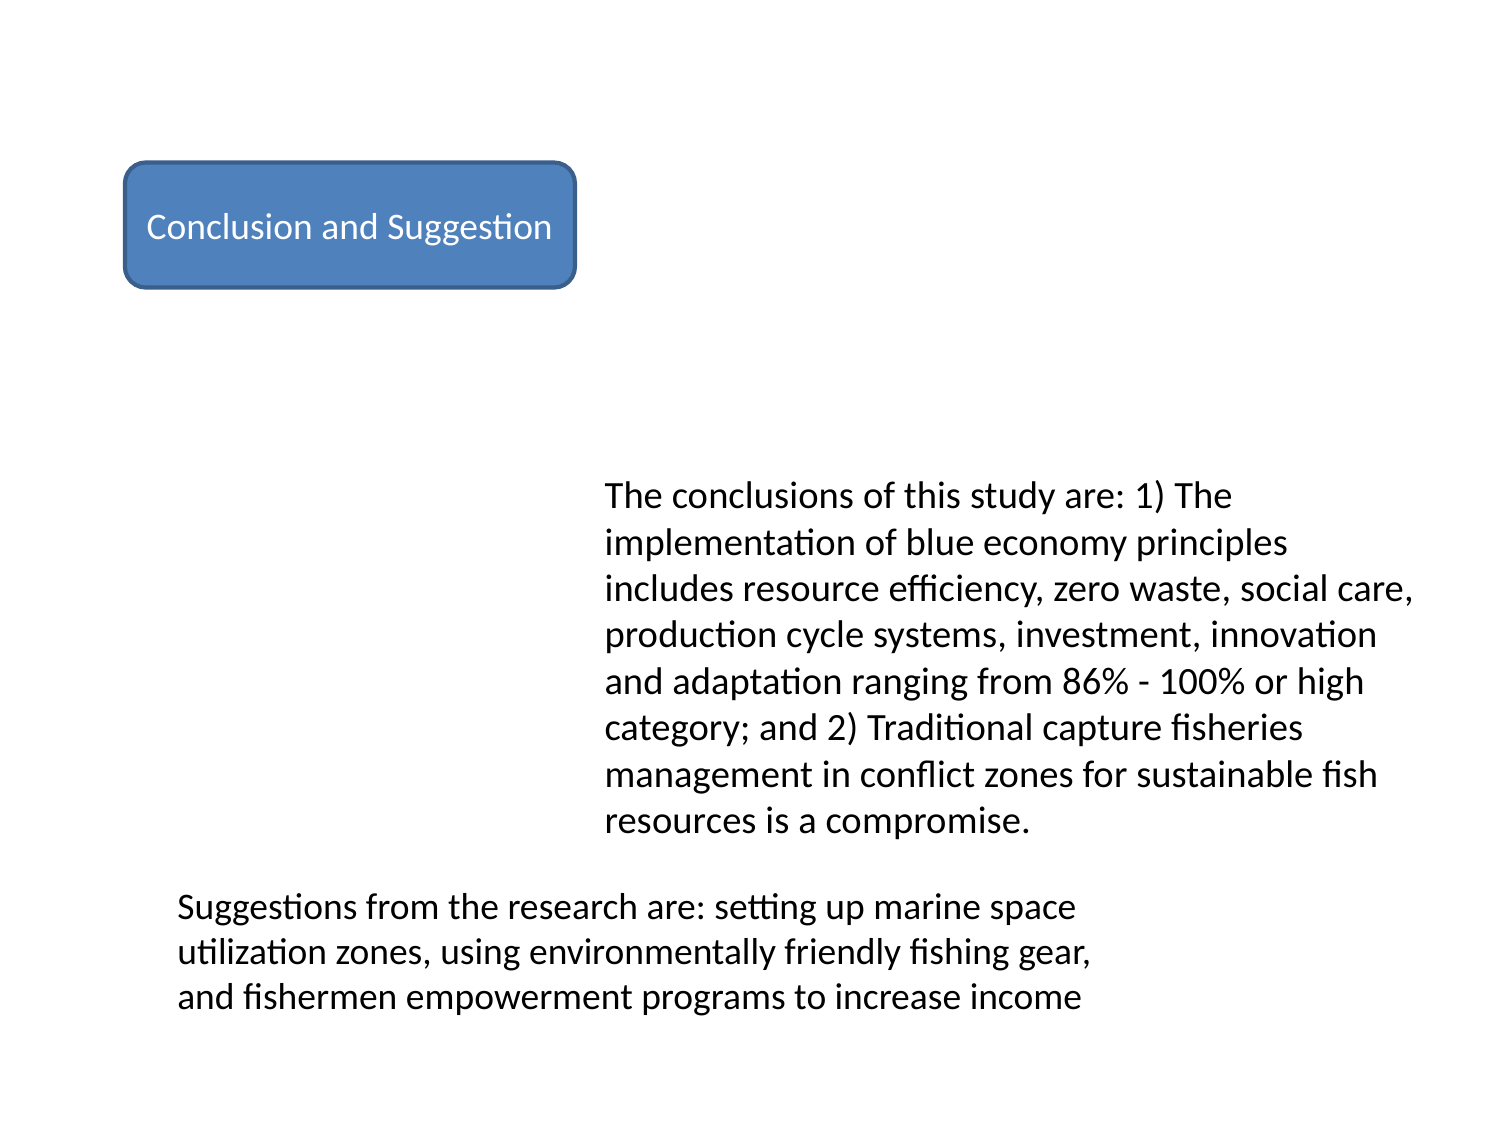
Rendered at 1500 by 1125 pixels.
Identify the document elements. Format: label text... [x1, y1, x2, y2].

text_box Suggestions from the research are: setting up marine space utilization zones, using environmentally friendly fishing gear, and fishermen empowerment programs to increase income [162, 874, 1125, 1070]
list The conclusions of this study are: 1) The implementation of blue economy principles includes resource efficiency, zero waste, social care, production cycle systems, investment, innovation and adaptation ranging from 86% - 100% or high category; and 2) Traditional capture fisheries management in conflict zones for sustainable fish resources is a compromise. [537, 462, 1438, 855]
text_box Conclusion and Suggestion [122, 160, 578, 290]
